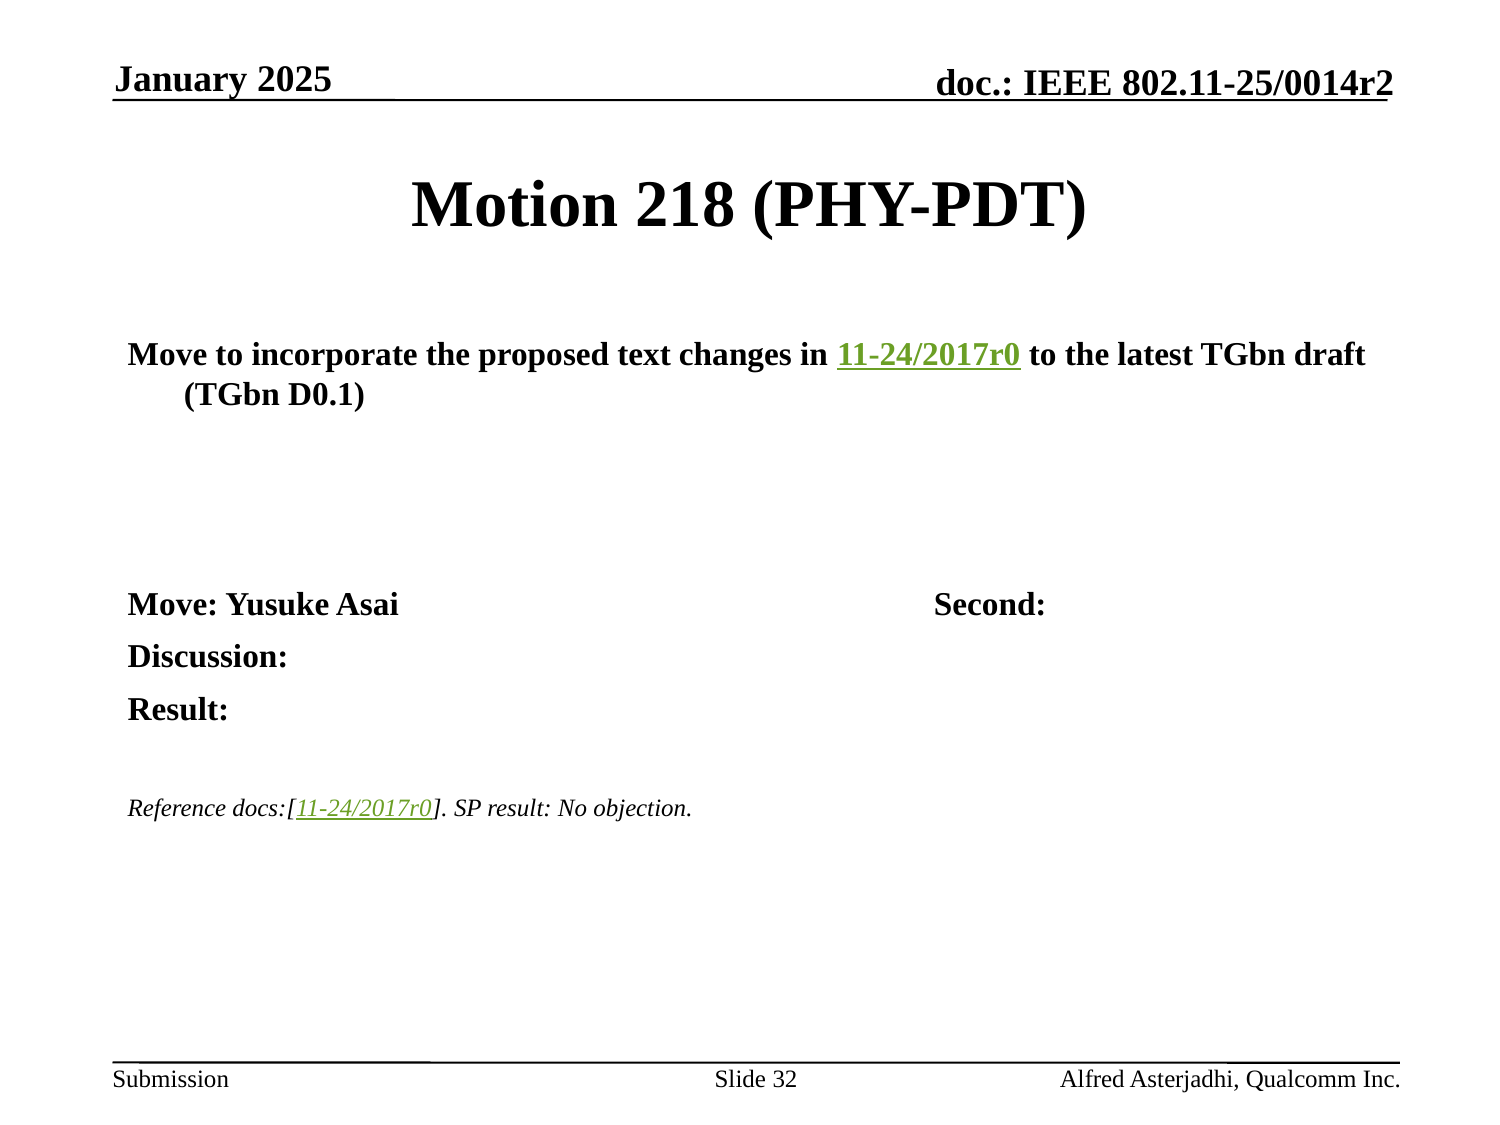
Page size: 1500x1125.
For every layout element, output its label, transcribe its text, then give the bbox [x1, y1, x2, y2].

footer Alfred Asterjadhi, Qualcomm Inc. [878, 1061, 1402, 1093]
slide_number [114, 54, 423, 100]
title Motion 218 (PHY-PDT) [112, 112, 1388, 288]
list Move to incorporate the proposed text changes in 11-24/2017r0 to the latest TGbn draft (TGbn D0.1) Move: Yusuke Asai Second: Discussion: Result: Reference docs:[11-24/2017r0]. SP result: No objection. [112, 324, 1388, 1000]
slide_number Slide 32 [712, 1061, 800, 1123]
